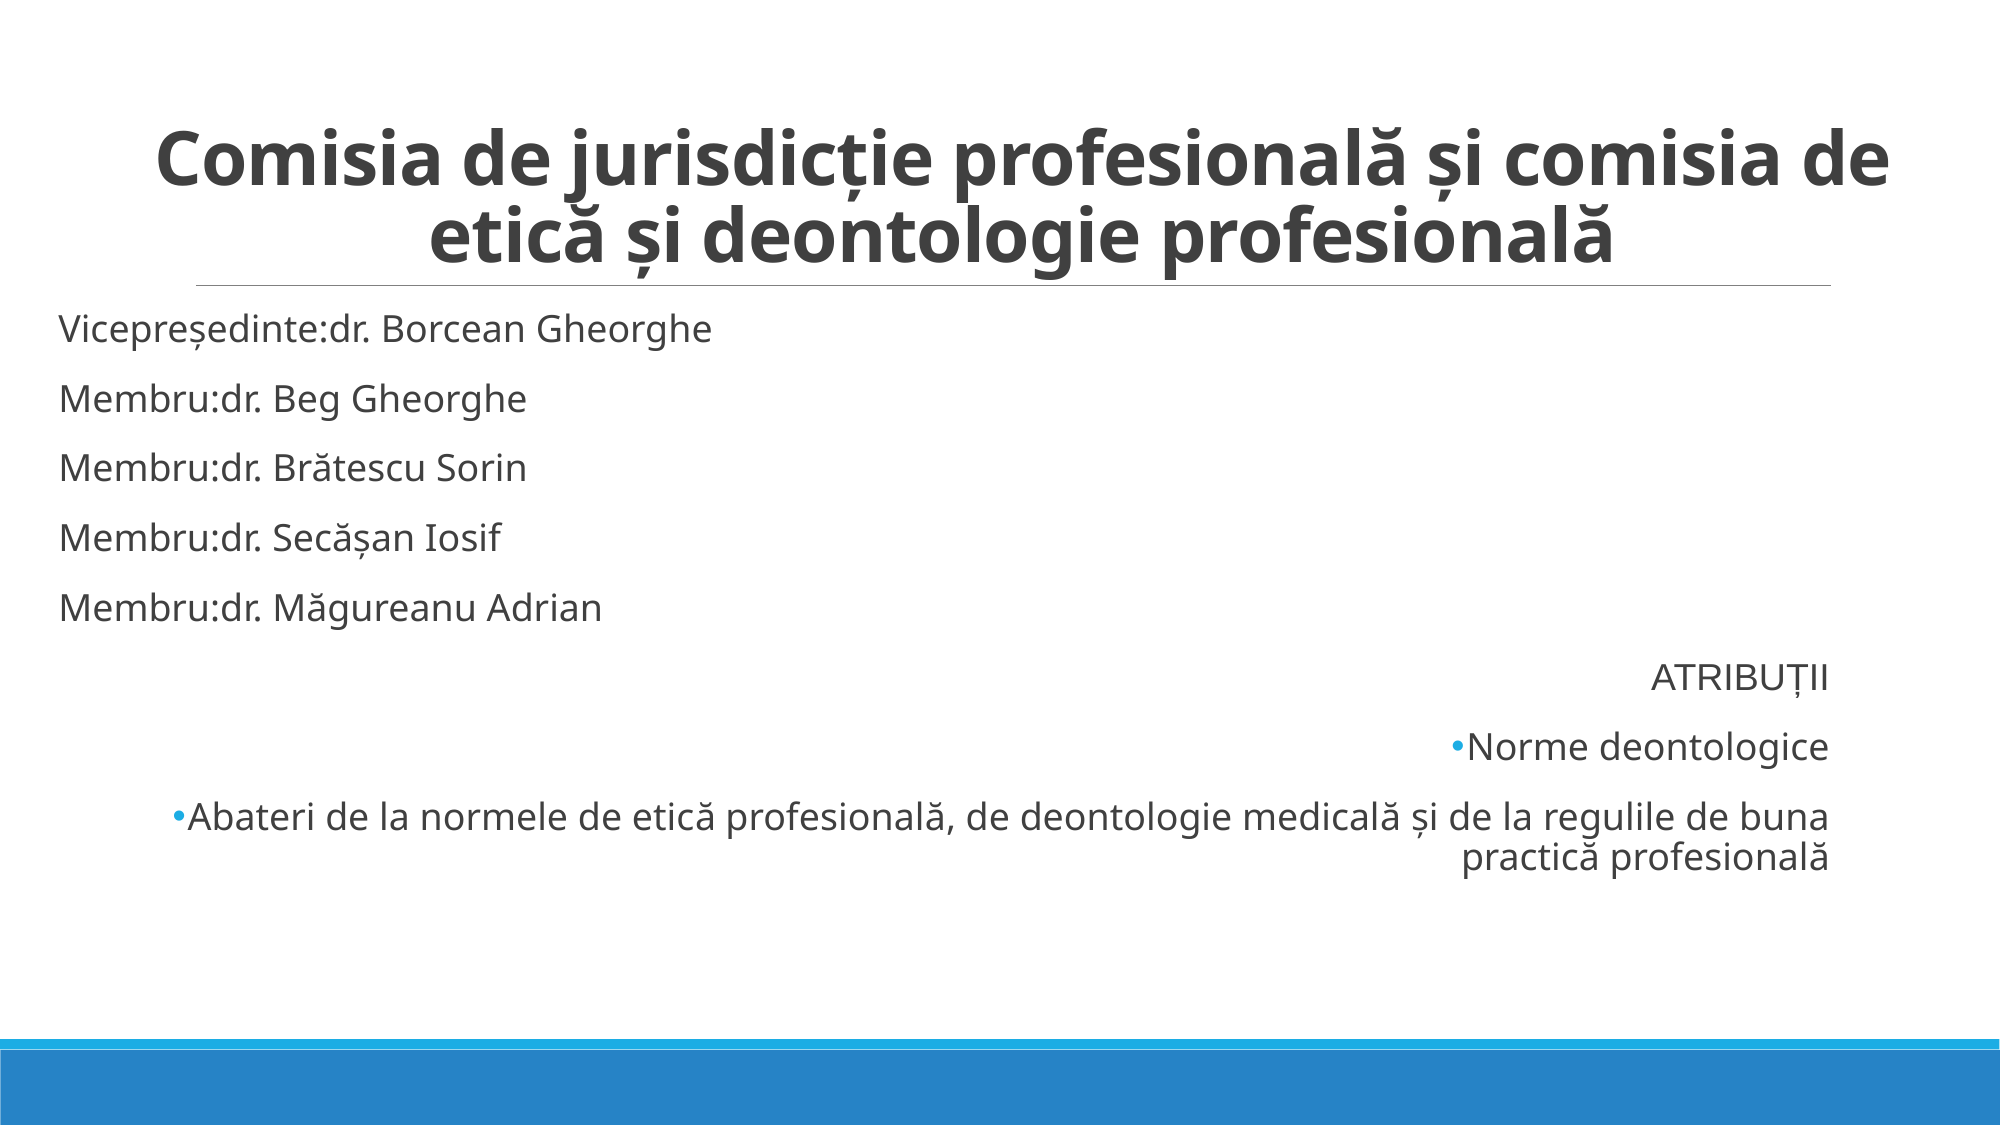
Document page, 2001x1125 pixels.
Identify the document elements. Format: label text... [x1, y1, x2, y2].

title Comisia de jurisdicție profesională și comisia de etică și deontologie profesională [92, 47, 1954, 285]
list Vicepreședinte:dr. Borcean Gheorghe Membru:dr. Beg Gheorghe Membru:dr. Brătescu Sorin Membru:dr. Secășan Iosif Membru:dr. Măgureanu Adrian ATRIBUȚII Norme deontologice Abateri de la normele de etică profesională, de deontologie medicală și de la regulile de buna practică profesională [43, 302, 1830, 963]
